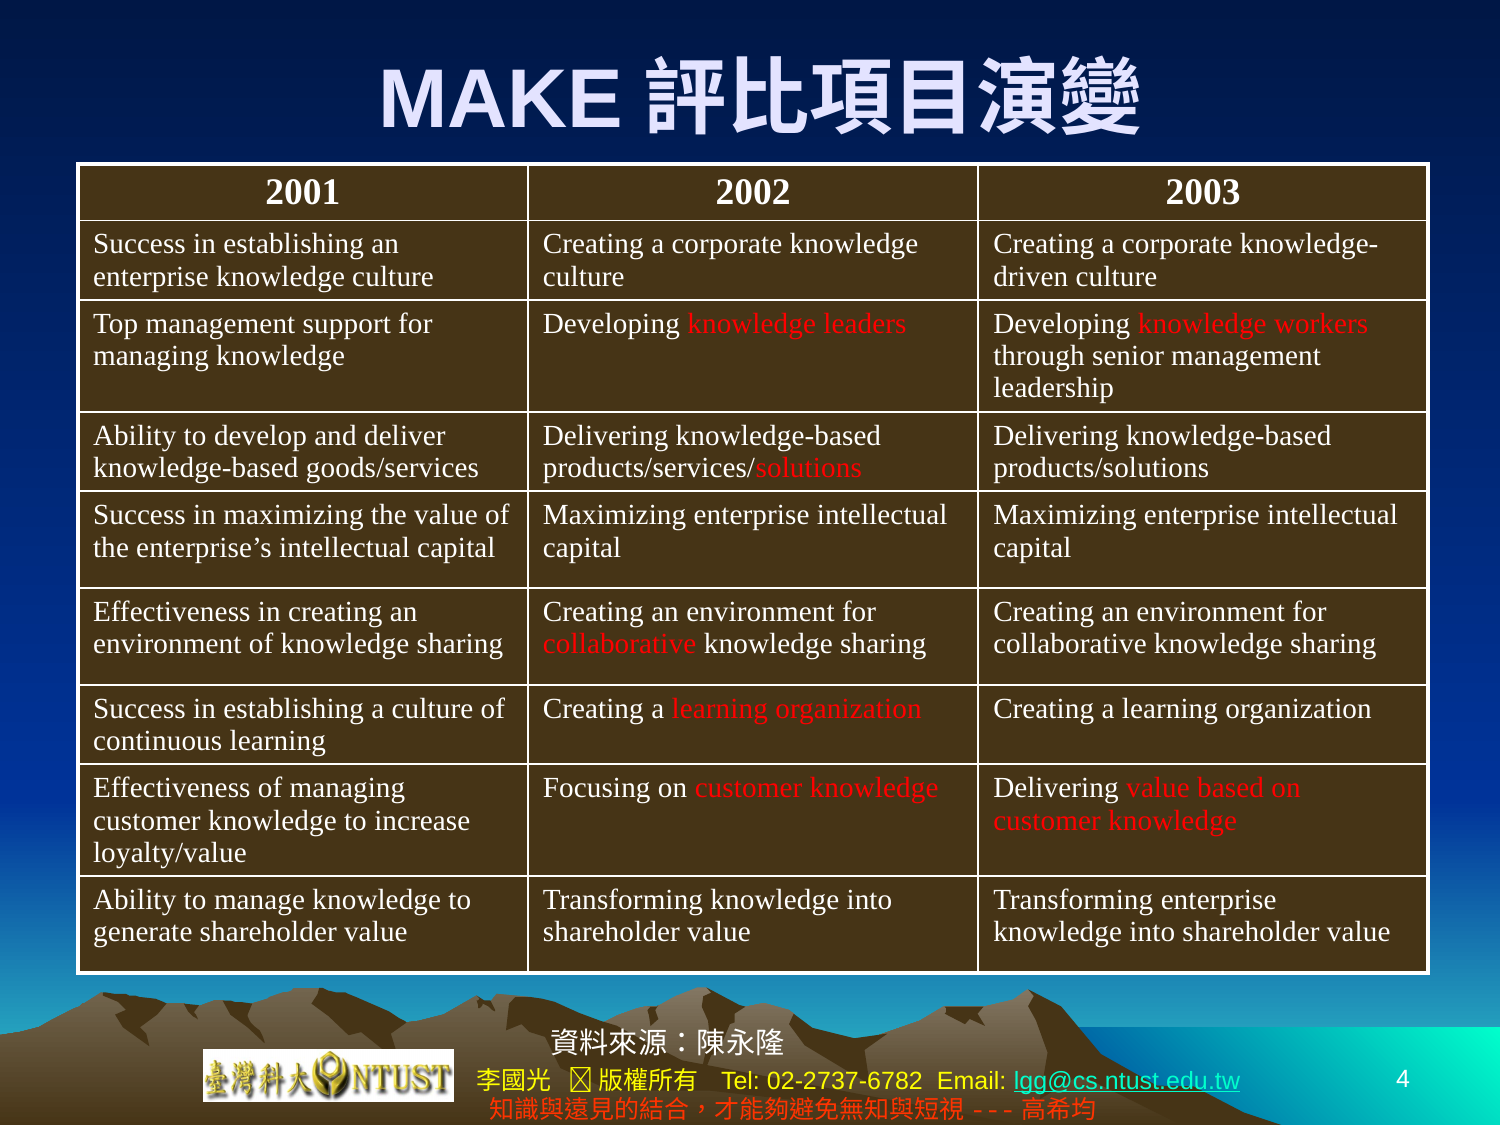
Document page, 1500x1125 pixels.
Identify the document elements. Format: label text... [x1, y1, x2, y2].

table_cell Maximizing enterprise intellectual capital [529, 492, 977, 587]
table_cell Developing knowledge workers through senior management leadership [979, 301, 1426, 411]
table_cell Focusing on customer knowledge [529, 765, 977, 875]
table_header 2001 [80, 166, 527, 220]
table_cell Creating a corporate knowledge culture [529, 221, 977, 299]
picture [203, 1049, 454, 1102]
table_cell Creating a corporate knowledge-driven culture [979, 221, 1426, 299]
table_cell Top management support for managing knowledge [80, 301, 527, 411]
table_cell Maximizing enterprise intellectual capital [979, 492, 1426, 587]
text_box 資料來源：陳永隆 [535, 1016, 800, 1067]
table_cell Effectiveness in creating an environment of knowledge sharing [80, 589, 527, 684]
table_cell Creating an environment for collaborative knowledge sharing [529, 589, 977, 684]
table_cell Effectiveness of managing customer knowledge to increase loyalty/value [80, 765, 527, 875]
table_header 2003 [979, 166, 1426, 220]
table_cell Ability to manage knowledge to generate shareholder value [80, 877, 527, 971]
table_cell Creating a learning organization [529, 686, 977, 763]
table_header 2002 [529, 166, 977, 220]
table_cell Creating a learning organization [979, 686, 1426, 763]
table_cell Ability to develop and deliver knowledge-based goods/services [80, 413, 527, 490]
title MAKE評比項目演變 [85, 0, 1436, 188]
table_cell Delivering value based on customer knowledge [979, 765, 1426, 875]
table_cell Delivering knowledge-based products/services/solutions [529, 413, 977, 490]
table_cell Success in maximizing the value of the enterprise’s intellectual capital [80, 492, 527, 587]
table_cell Delivering knowledge-based products/solutions [979, 413, 1426, 490]
table_cell Transforming knowledge into shareholder value [529, 877, 977, 971]
table_cell Success in establishing an enterprise knowledge culture [80, 221, 527, 299]
slide_number 4 [1074, 1024, 1426, 1101]
table_cell Transforming enterprise knowledge into shareholder value [979, 877, 1426, 971]
table_cell Creating an environment for collaborative knowledge sharing [979, 589, 1426, 684]
table_cell Developing knowledge leaders [529, 301, 977, 411]
table_cell Success in establishing a culture of continuous learning [80, 686, 527, 763]
